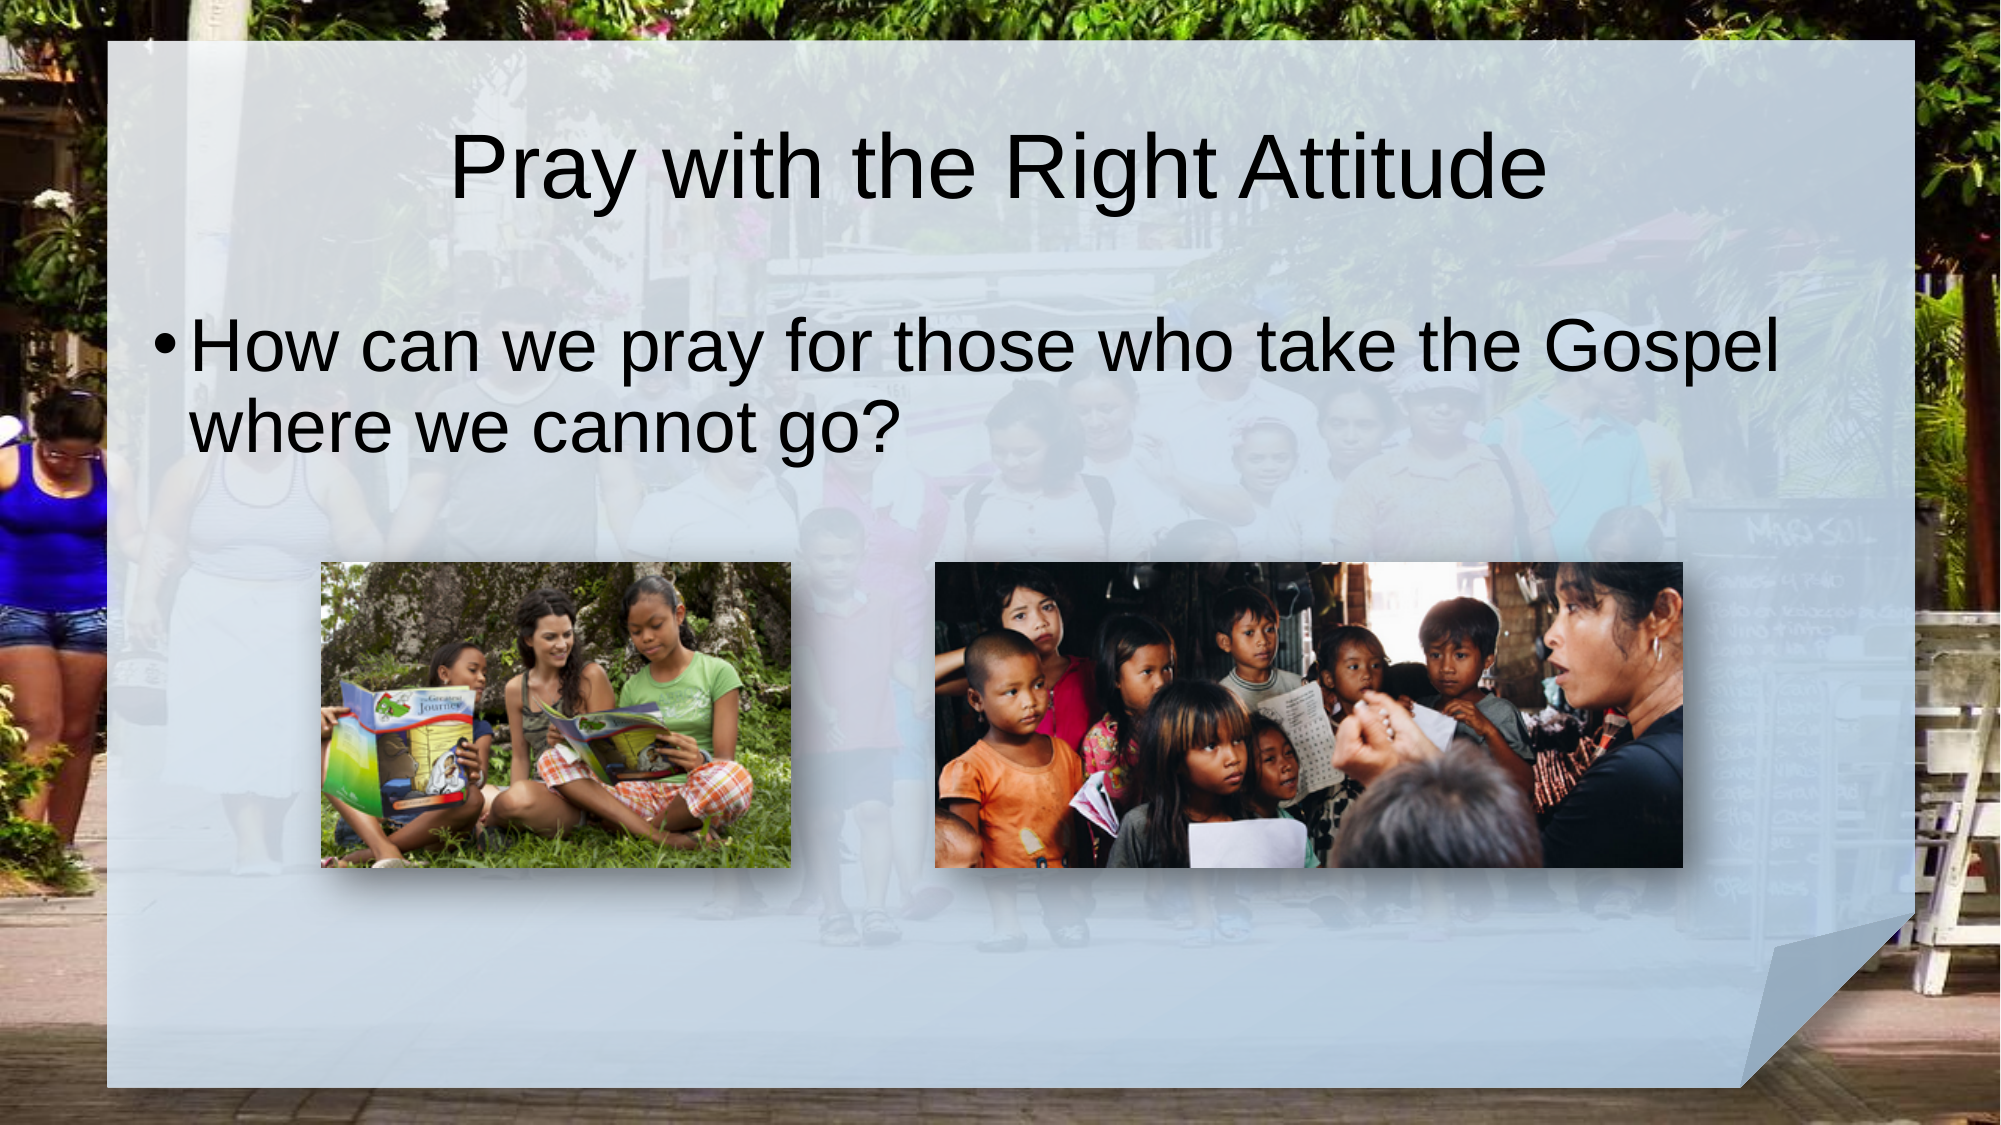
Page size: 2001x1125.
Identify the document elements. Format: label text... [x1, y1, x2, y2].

list How can we pray for those who take the Gospel where we cannot go? [137, 299, 1863, 1014]
title Pray with the Right Attitude [137, 59, 1863, 278]
picture [0, 0, 2001, 1125]
